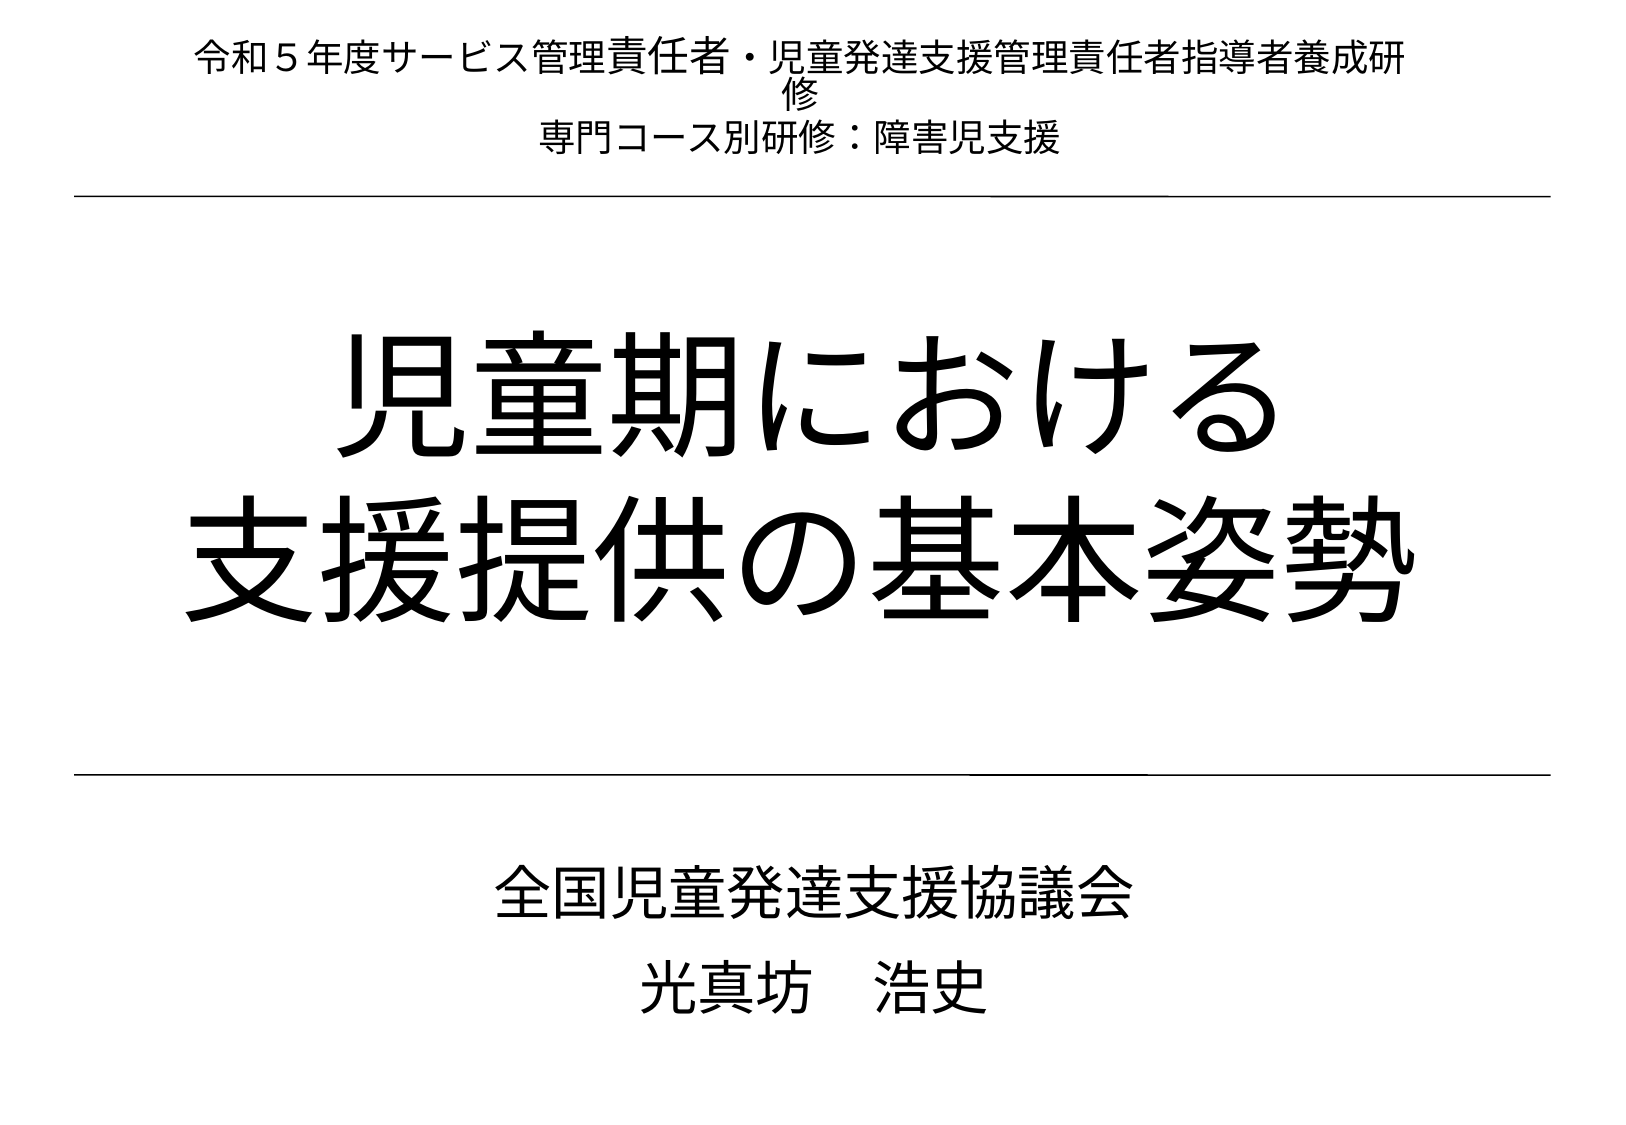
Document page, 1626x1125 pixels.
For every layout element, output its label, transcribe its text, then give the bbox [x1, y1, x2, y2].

text_box 令和５年度サービス管理責任者・児童発達支援管理責任者指導者養成研修 専門コース別研修：障害児支援 [162, 31, 1437, 144]
text_box 全国児童発達支援協議会 光真坊 浩史 [245, 785, 1383, 1061]
title 児童期における 支援提供の基本姿勢 [1, 223, 1625, 725]
